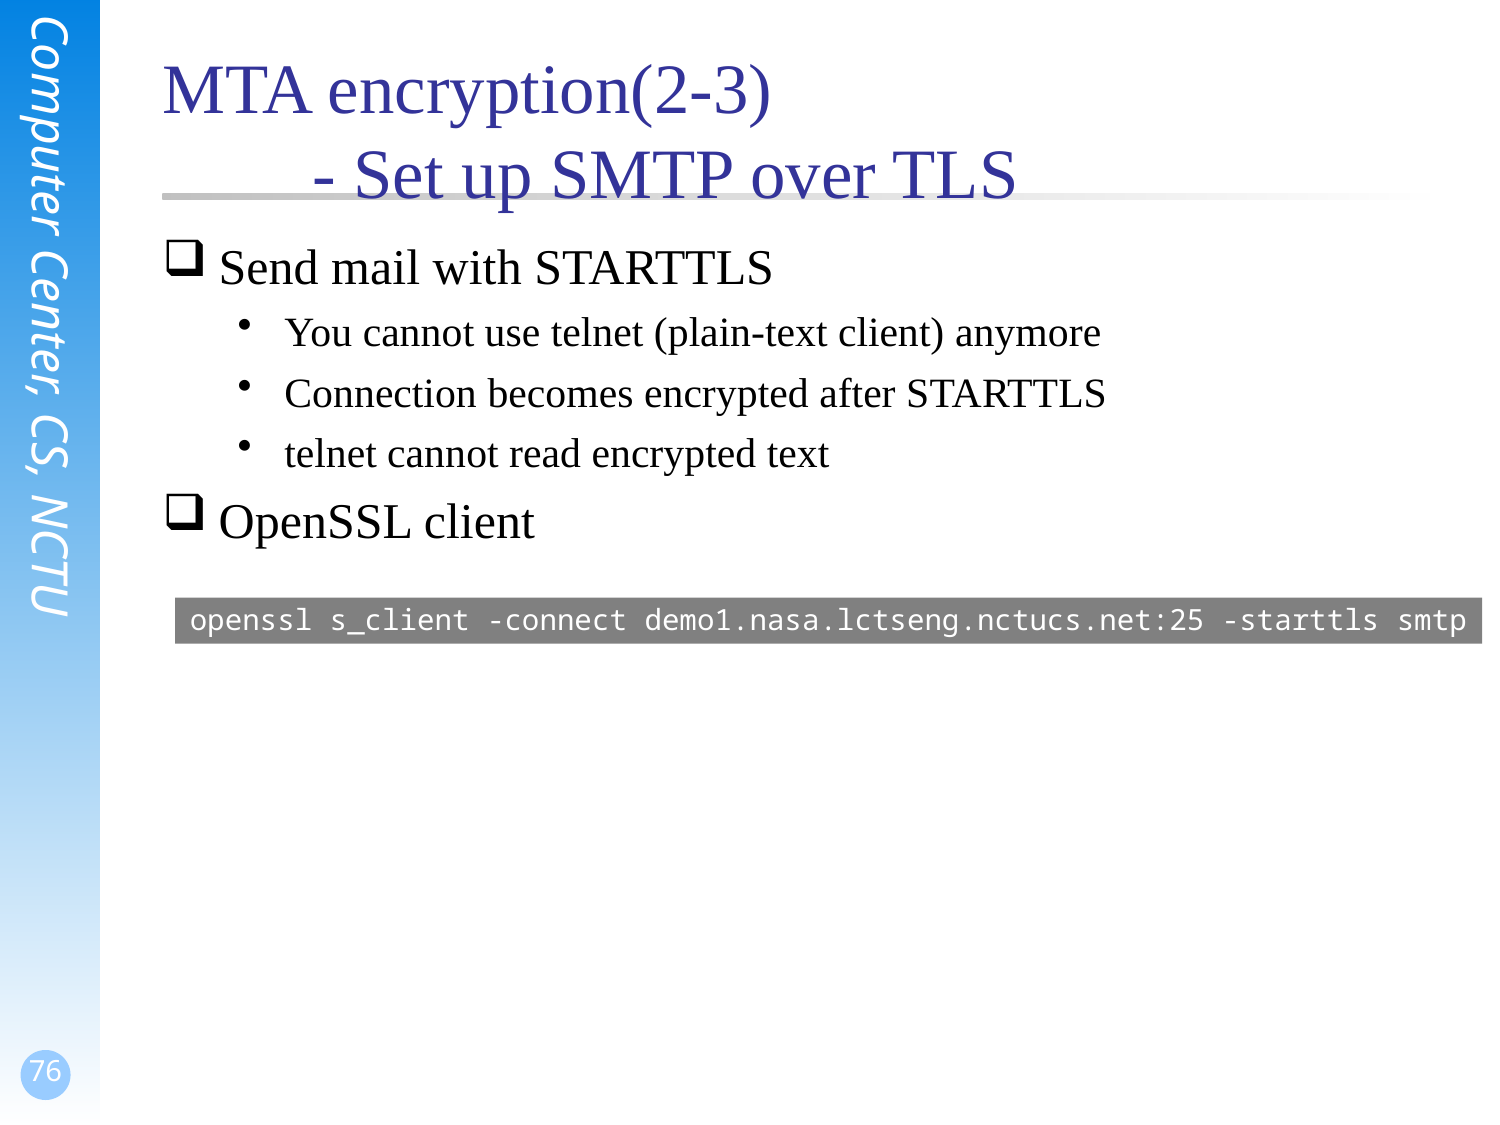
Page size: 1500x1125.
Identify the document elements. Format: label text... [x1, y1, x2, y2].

title MTA encryption(2-3) - Set up SMTP over TLS [162, 42, 1438, 231]
list Send mail with STARTTLS You cannot use telnet (plain-text client) anymore Connection becomes encrypted after STARTTLS telnet cannot read encrypted text OpenSSL client [162, 234, 1438, 1075]
text_box openssl s_client -connect demo1.nasa.lctseng.nctucs.net:25 -starttls smtp [175, 597, 1483, 644]
